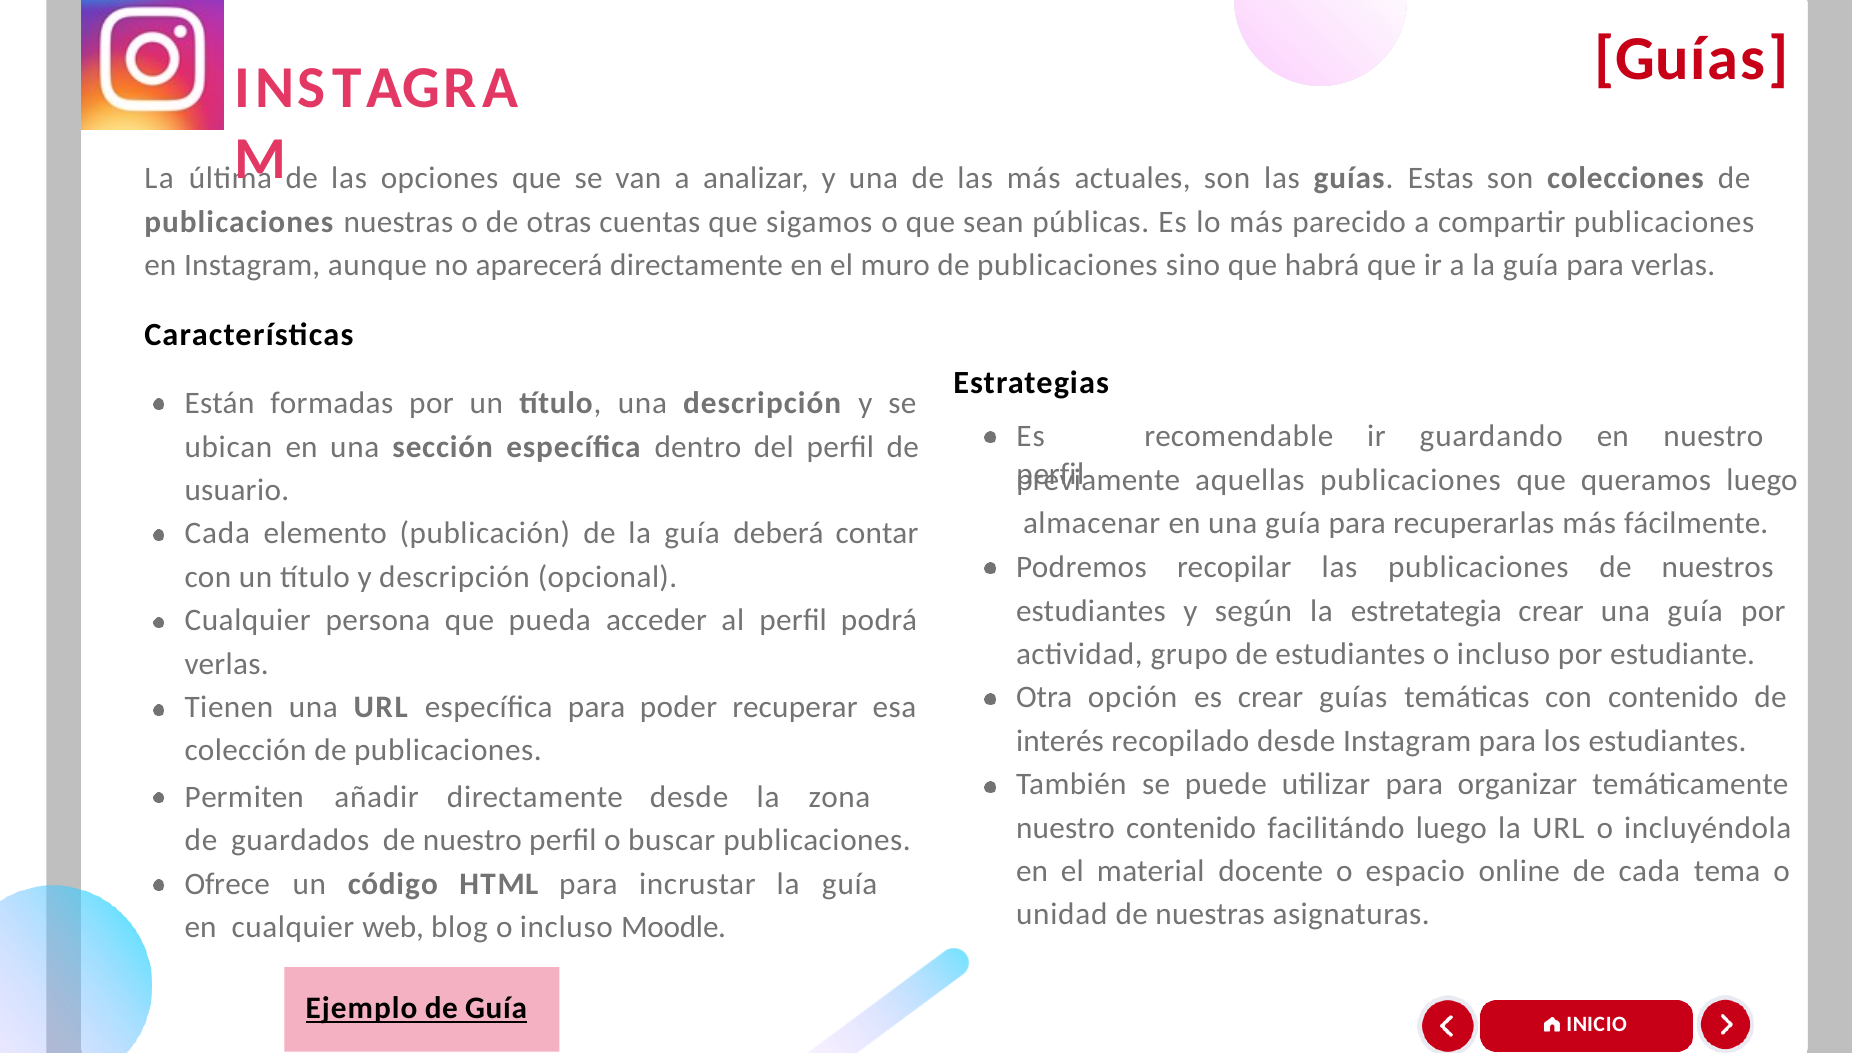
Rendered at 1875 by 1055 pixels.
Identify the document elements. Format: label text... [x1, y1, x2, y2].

text_box Ejemplo de Guía [303, 985, 531, 1025]
text_box La última de las opciones que se van a analizar, y una de las más actuales, son las guías. Estas son colecciones de publicaciones nuestras o de otras cuentas que sigamos o que sean públicas. Es lo más parecido a compartir publicaciones en Instagram, aunque no aparecerá directamente en el muro de publicaciones sino que habrá que ir a la guía para verlas. Características [142, 149, 1765, 353]
text_box INSTAGRAM [232, 46, 569, 191]
text_box previamente aquellas publicaciones que queramos luego almacenar en una guía para recuperarlas más fácilmente. [1014, 451, 1804, 538]
picture [984, 431, 996, 443]
text_box Están formadas por un título, una descripción y se ubican en una sección específica dentro del perfil de usuario. Cada elemento (publicación) de la guía deberá contar con un título y descripción (opcional). Cualquier persona que pueda acceder al perfil podrá verlas. Tienen una URL específica para poder recuperar esa colección de publicaciones. [182, 374, 933, 768]
picture [152, 616, 165, 629]
picture [80, 0, 224, 130]
text_box Podremos recopilar las publicaciones de nuestros estudiantes y según la estretategia crear una guía por actividad, grupo de estudiantes o incluso por estudiante. Otra opción es crear guías temáticas con contenido de interés recopilado desde Instagram para los estudiantes. También se puede utilizar para organizar temáticamente nuestro contenido facilitándo luego la URL o incluyéndola en el material docente o espacio online de cada tema o unidad de nuestras asignaturas. [1014, 538, 1804, 932]
picture [152, 529, 165, 541]
picture [685, 948, 969, 1054]
picture [152, 791, 165, 804]
picture [984, 693, 996, 705]
picture [152, 398, 165, 410]
text_box [284, 967, 560, 1052]
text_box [0, 879, 165, 1054]
text_box Estrategias Es recomendable ir guardando en nuestro perfil [951, 342, 1804, 491]
picture [984, 562, 996, 574]
title [Guías] [1592, 15, 1793, 194]
picture [984, 780, 996, 793]
text_box Permiten añadir directamente desde la zona de guardados de nuestro perfil o buscar publicaciones. Ofrece un código HTML para incrustar la guía en cualquier web, blog o incluso Moodle. [182, 768, 933, 944]
picture [1234, 0, 1407, 87]
picture [1416, 995, 1754, 1054]
picture [152, 704, 165, 716]
